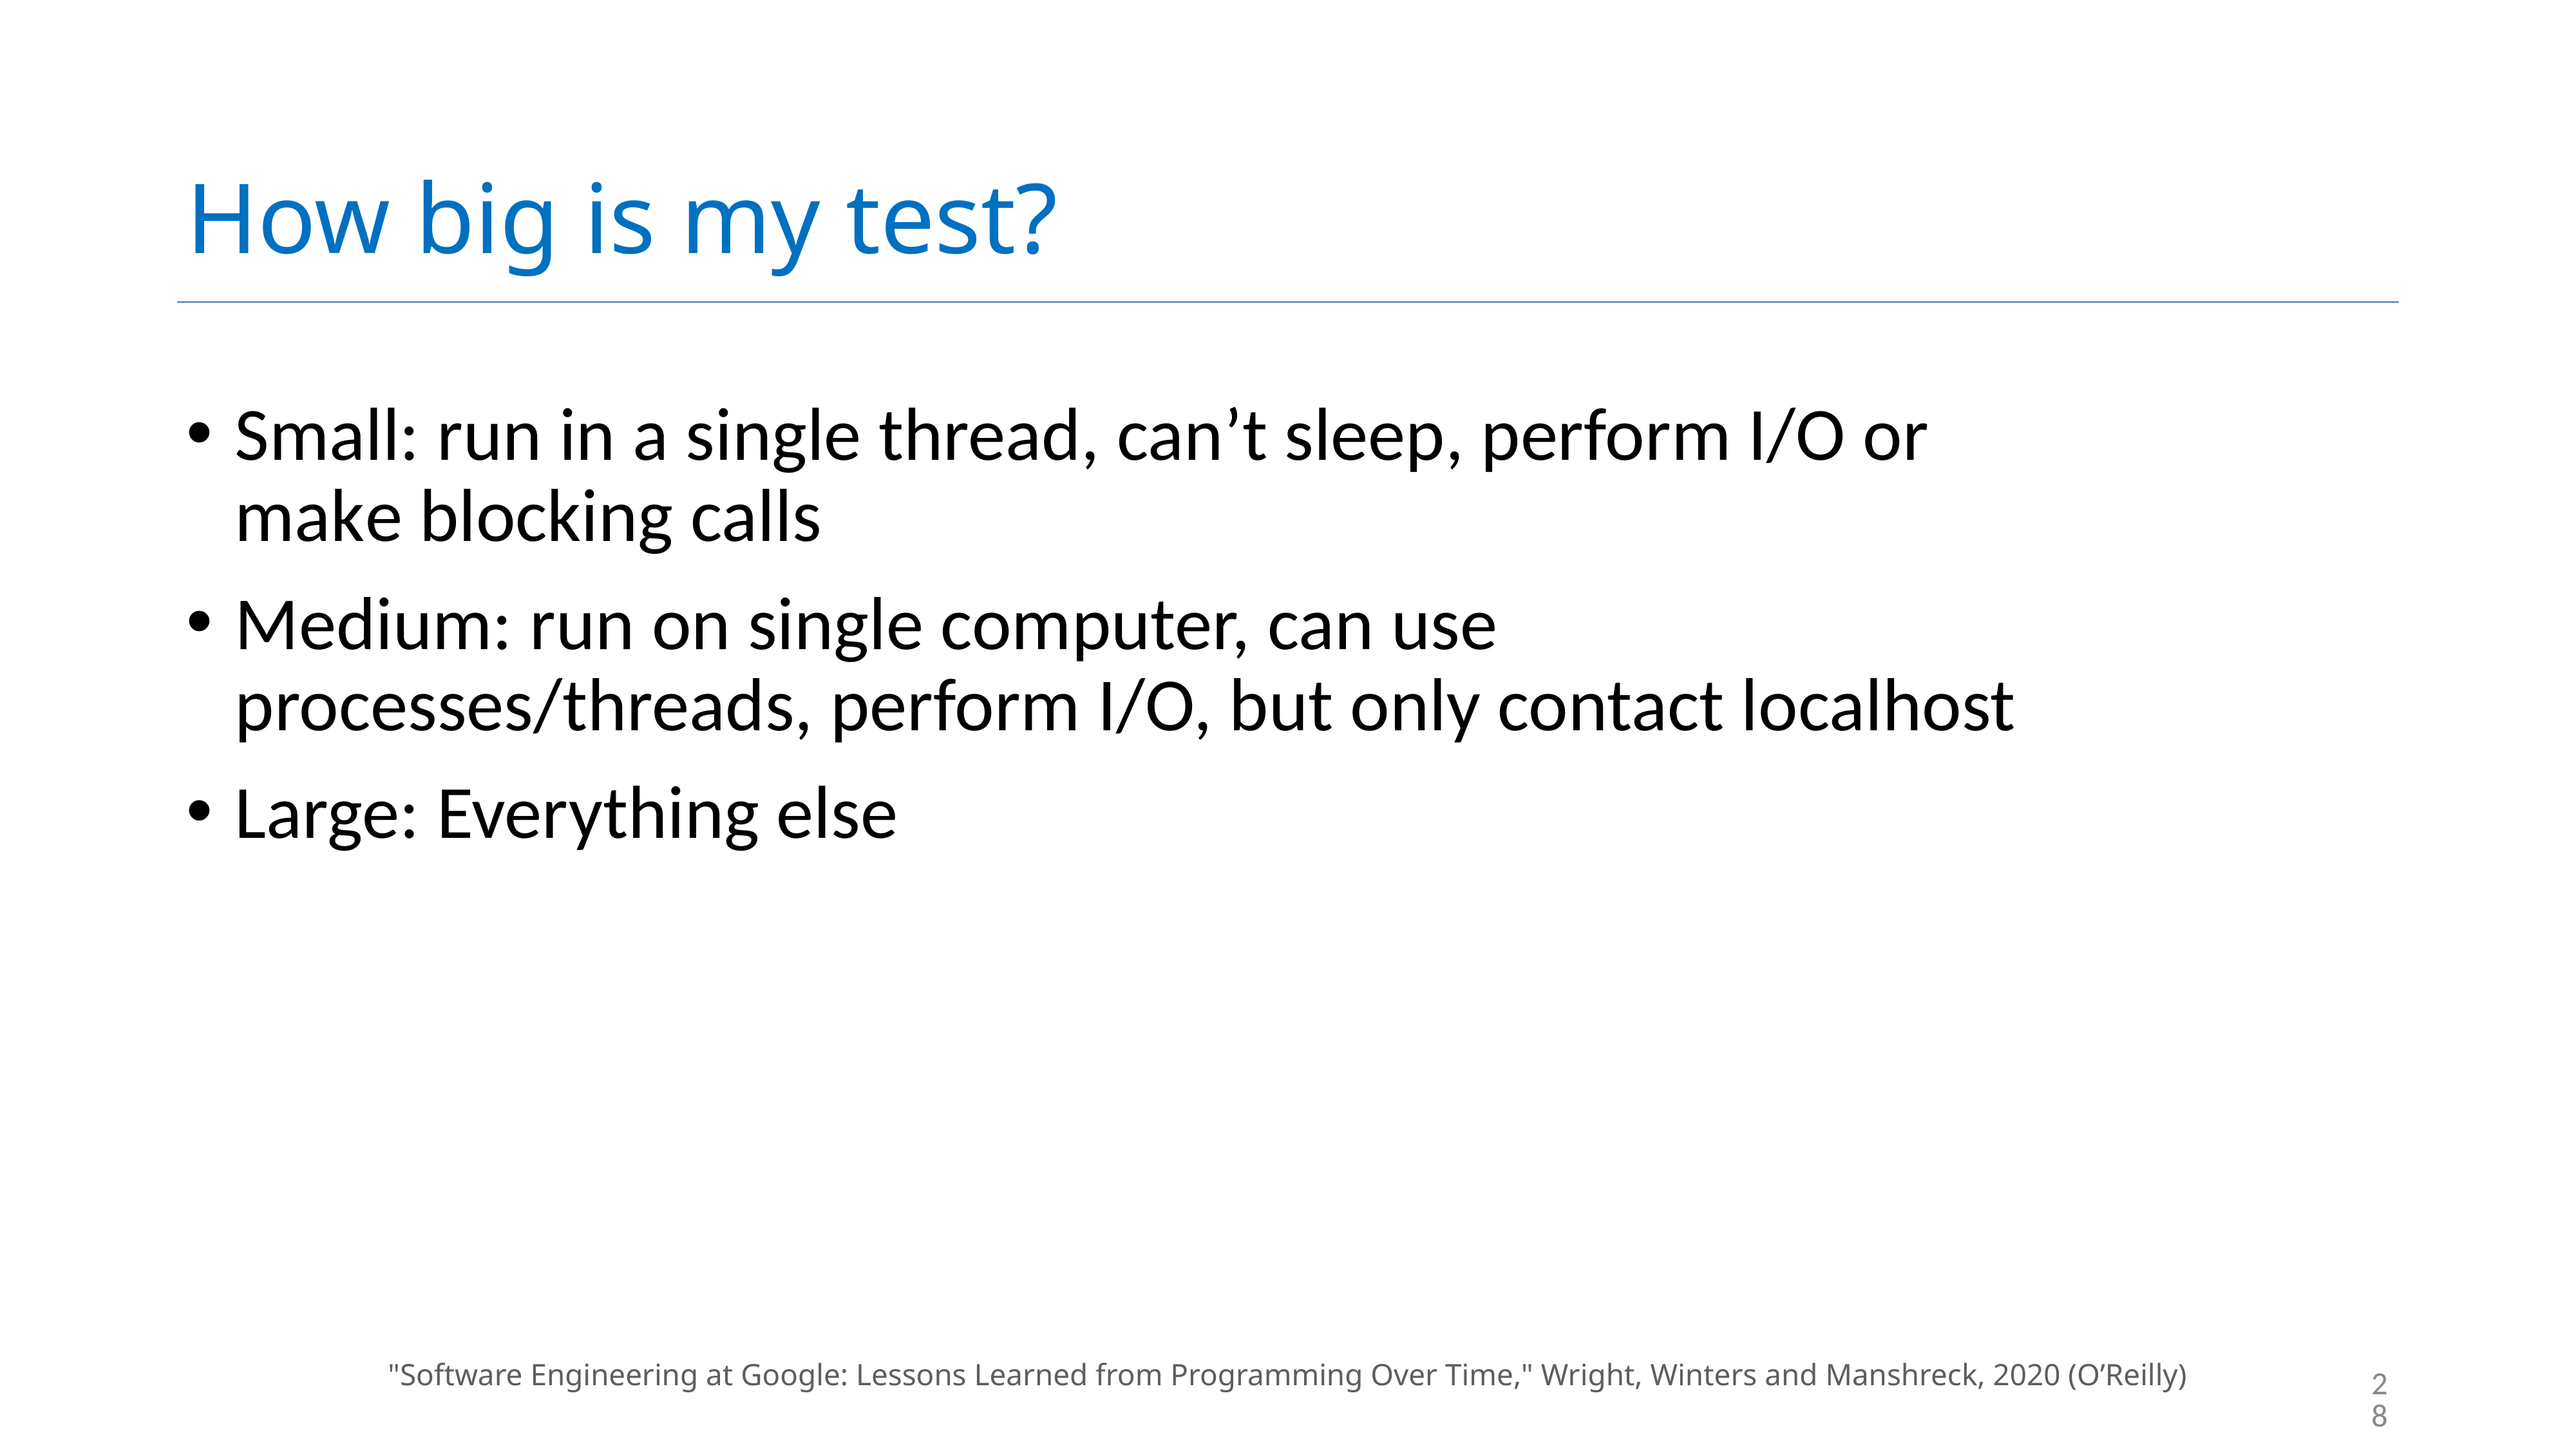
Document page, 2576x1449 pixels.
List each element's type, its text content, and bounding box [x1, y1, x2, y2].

list Small: run in a single thread, can’t sleep, perform I/O or make blocking calls Medium: run on single computer, can use processes/threads, perform I/O, but only contact localhost Large: Everything else [176, 384, 2031, 1307]
slide_number 28 [2360, 1355, 2400, 1408]
title How big is my test? [176, 3, 2400, 285]
text_box "Software Engineering at Google: Lessons Learned from Programming Over Time," Wright, Winters and Manshreck, 2020 (O’Reilly) [384, 1351, 2192, 1396]
